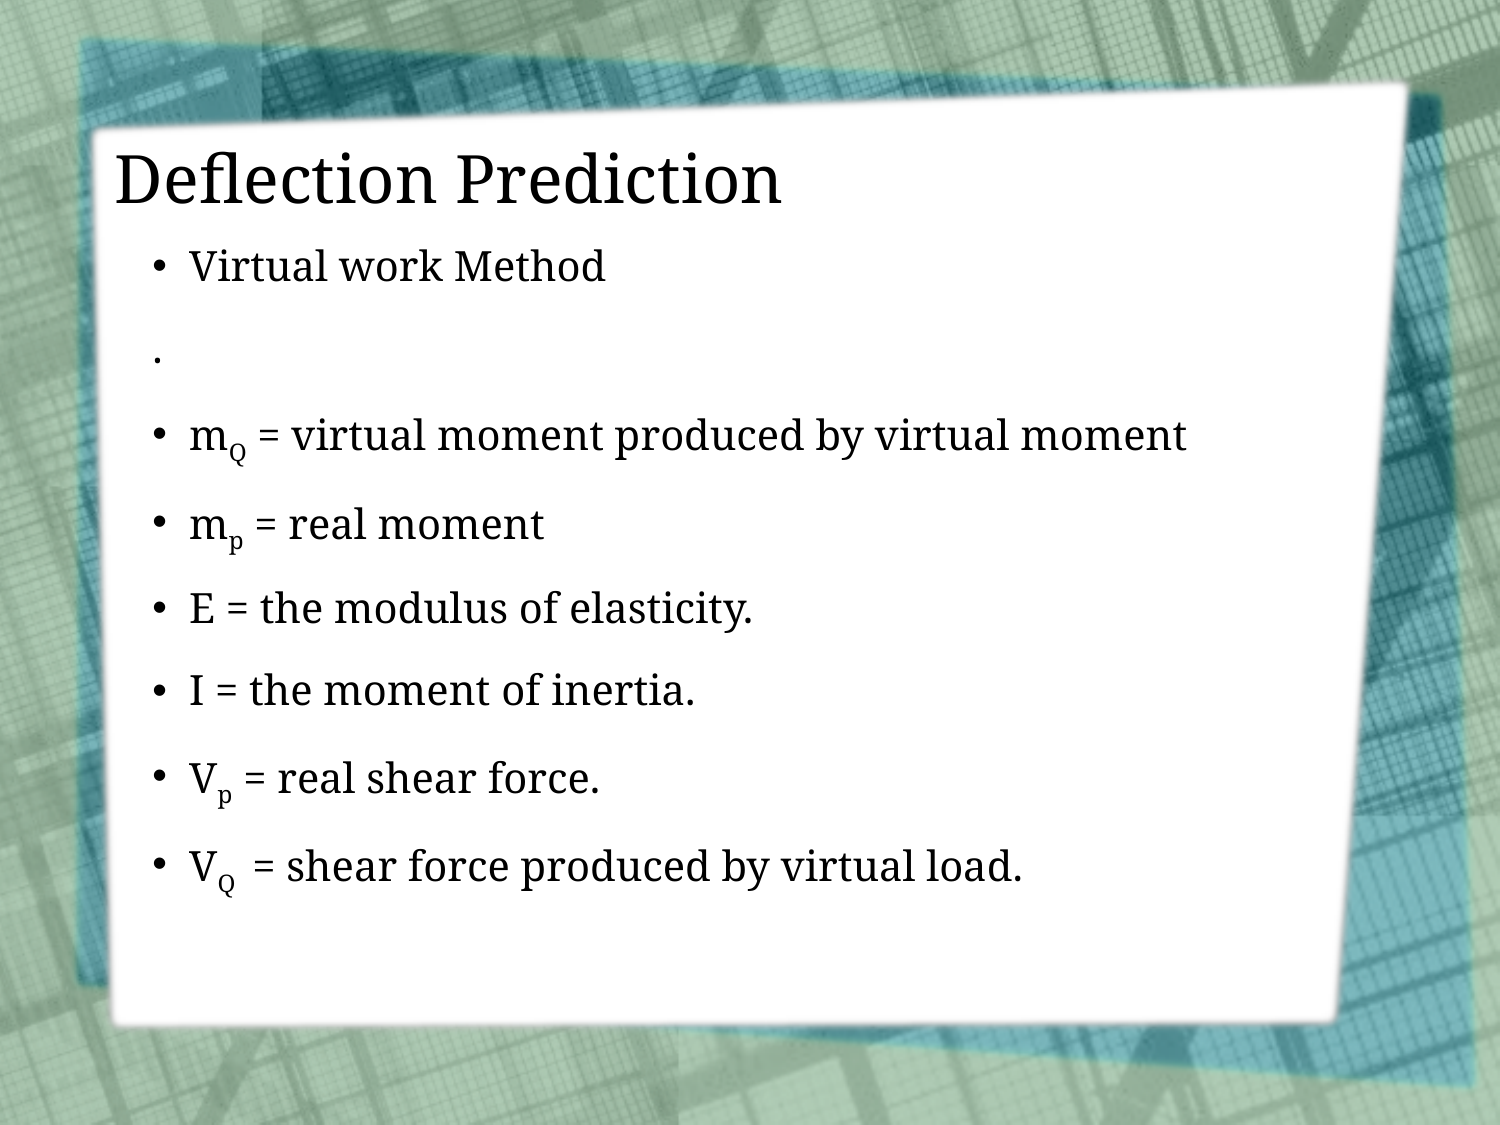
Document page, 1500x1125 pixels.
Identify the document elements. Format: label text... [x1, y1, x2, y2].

title Deflection Prediction [99, 37, 1282, 225]
picture [0, 0, 1500, 1125]
